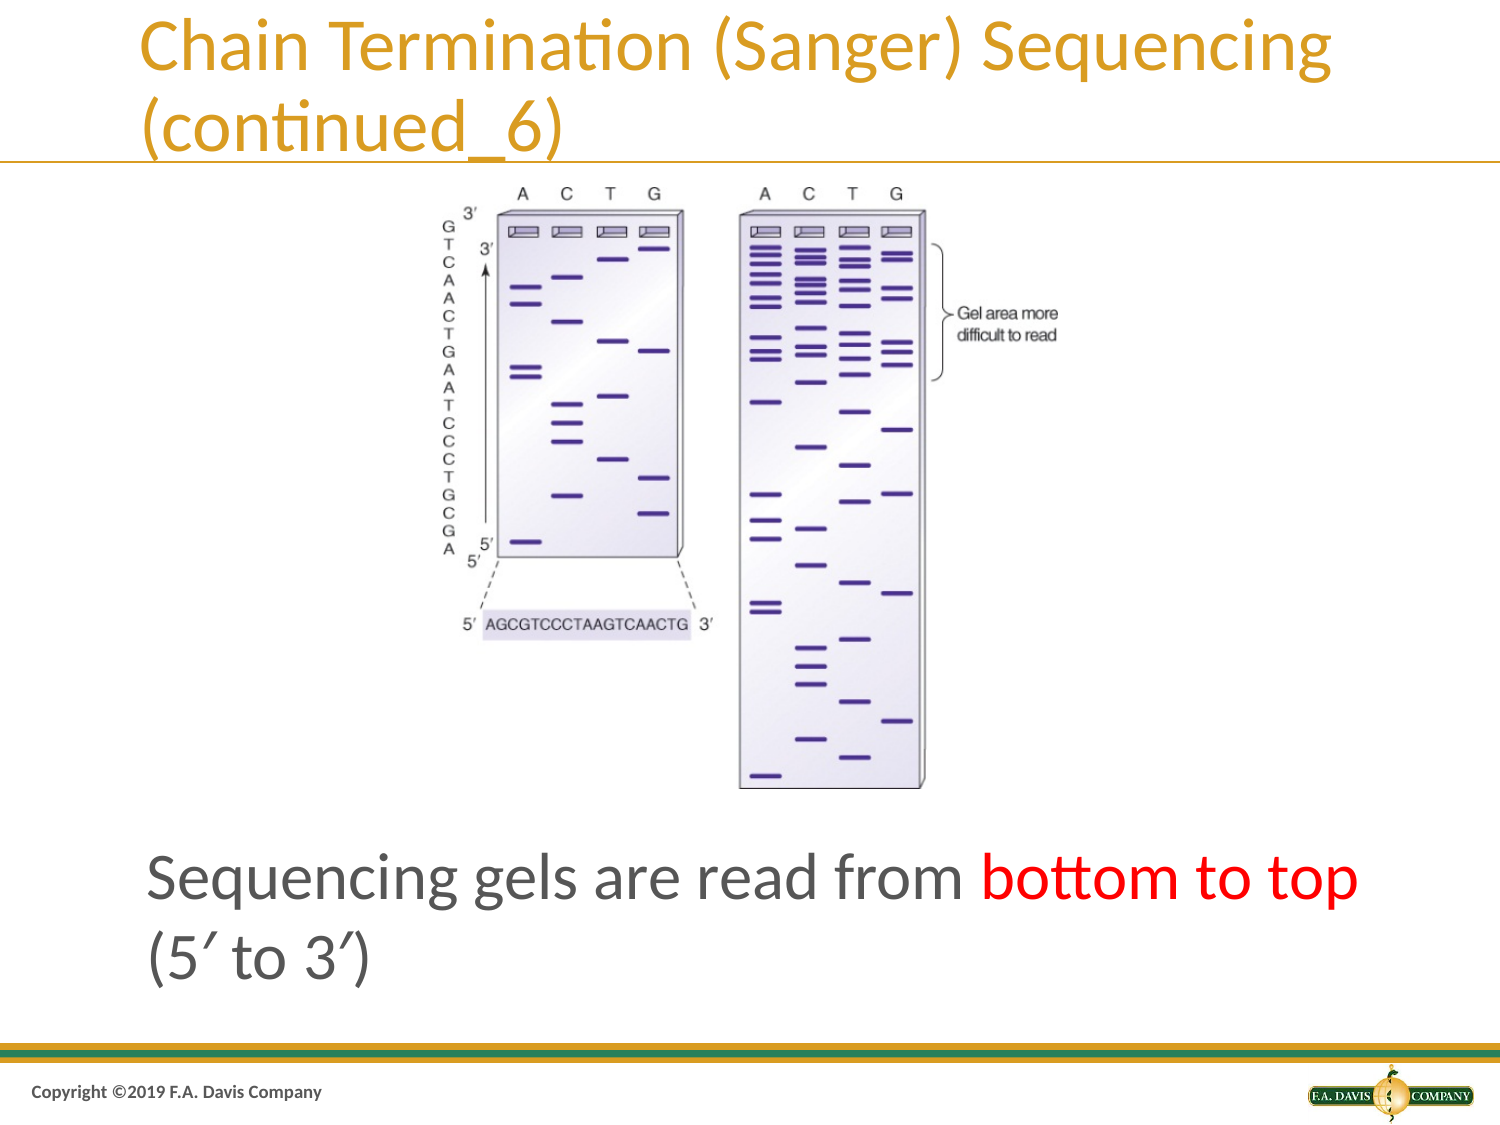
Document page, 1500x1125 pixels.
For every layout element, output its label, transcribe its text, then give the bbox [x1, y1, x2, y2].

list Sequencing gels are read from bottom to top (5′ to 3′) [75, 825, 1425, 992]
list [442, 187, 1058, 789]
picture [0, 1058, 1500, 1063]
picture [1308, 1064, 1474, 1124]
picture [0, 1043, 1500, 1050]
title Chain Termination (Sanger) Sequencing (continued_6) [124, 0, 1475, 189]
